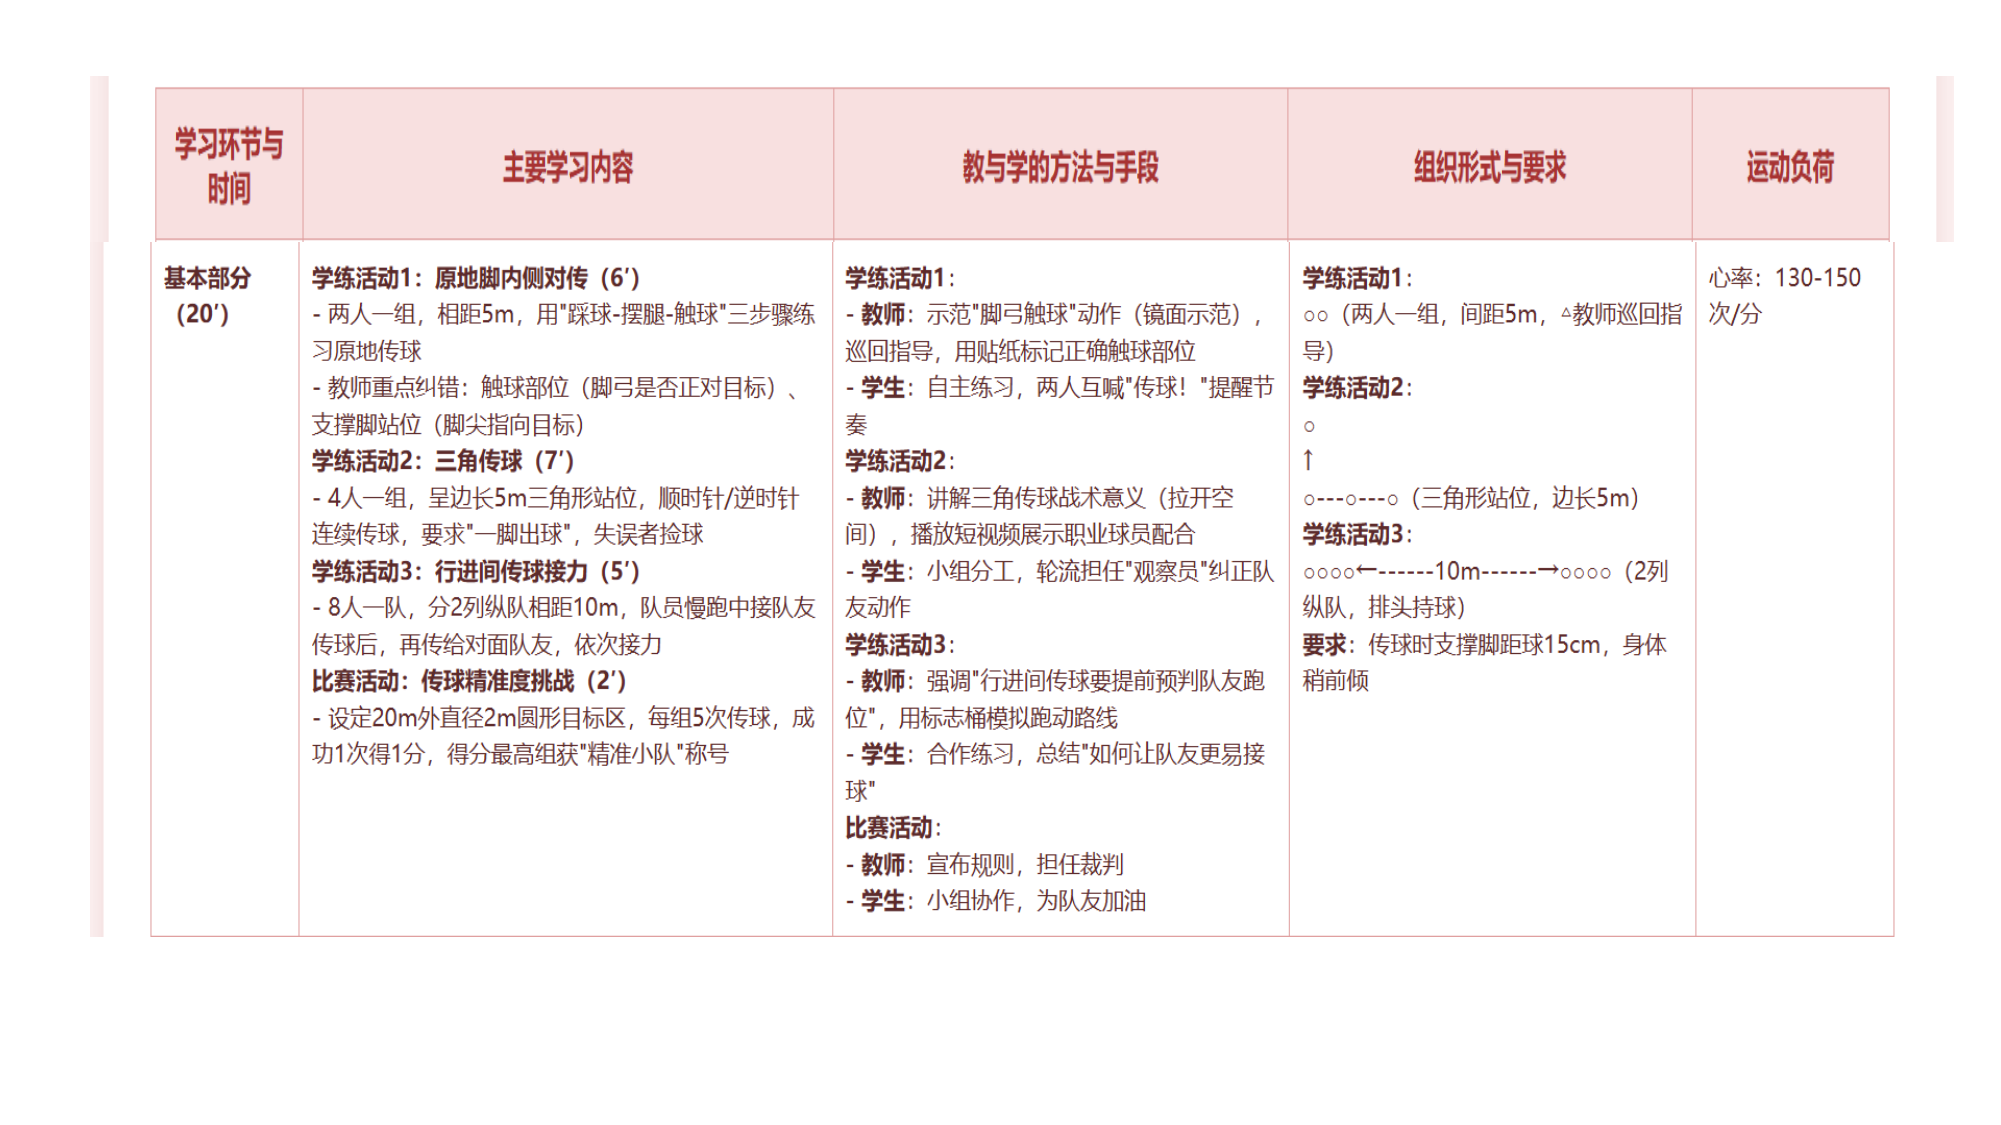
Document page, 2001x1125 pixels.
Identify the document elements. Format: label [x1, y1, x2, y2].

picture [90, 76, 1954, 937]
